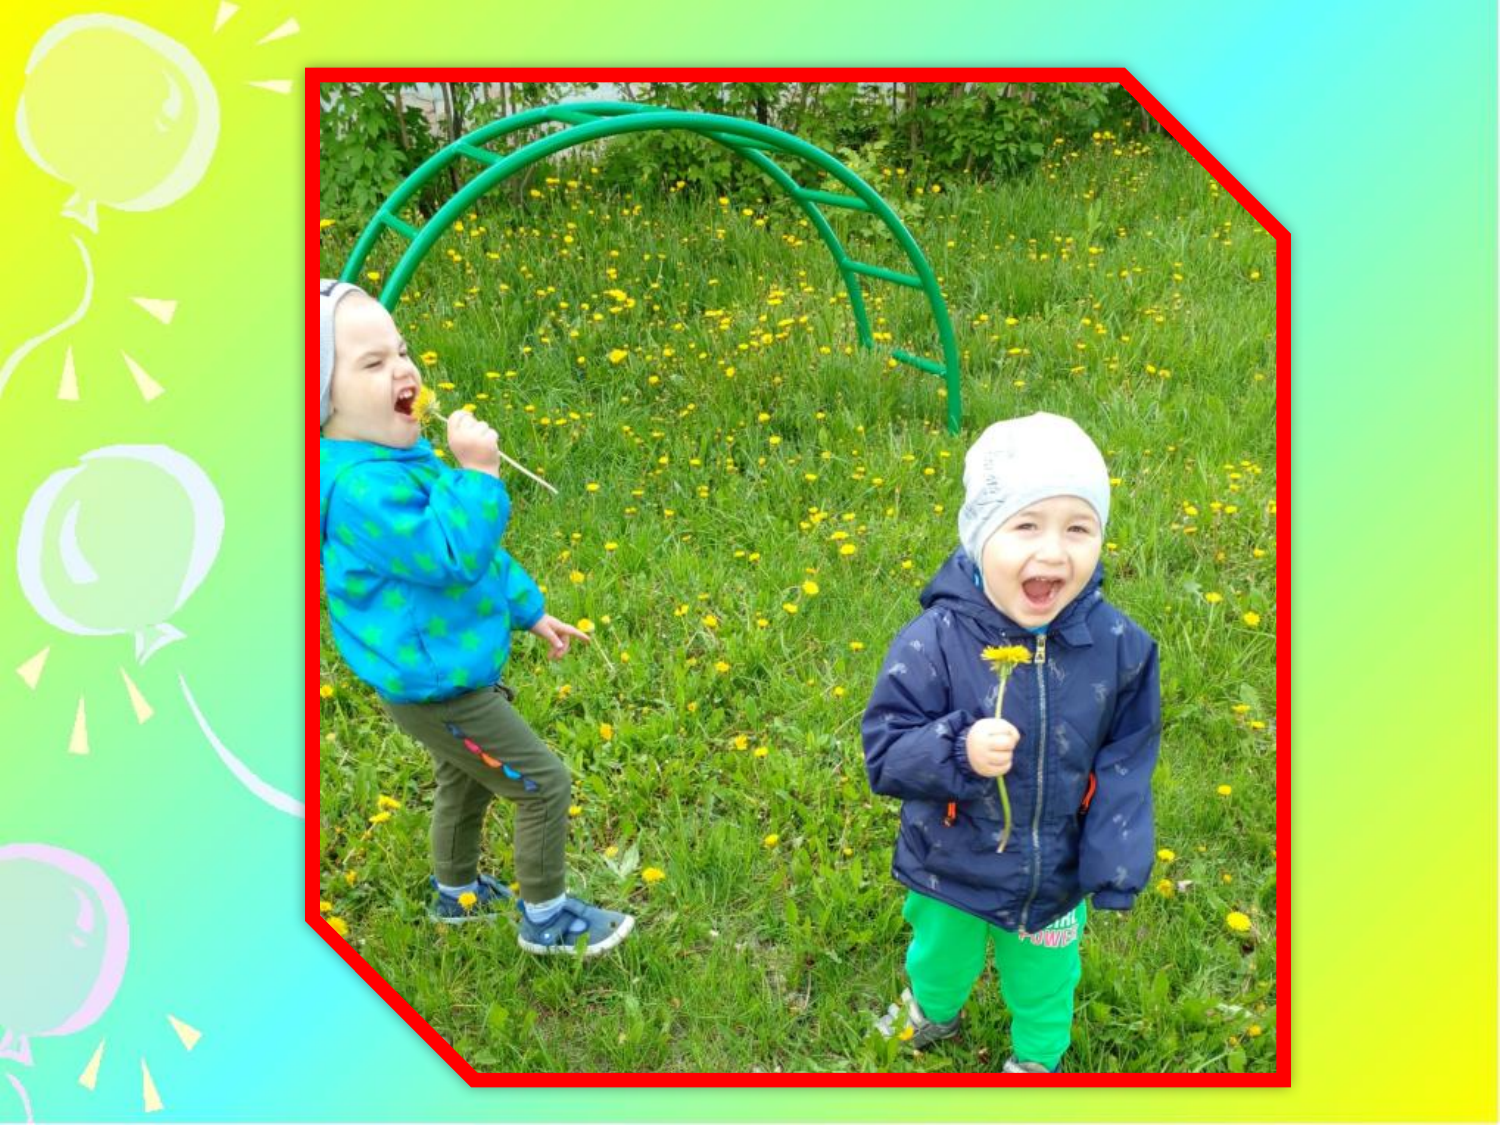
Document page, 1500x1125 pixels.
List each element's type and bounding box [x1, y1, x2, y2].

picture [0, 0, 1500, 1125]
list [312, 74, 1284, 1081]
